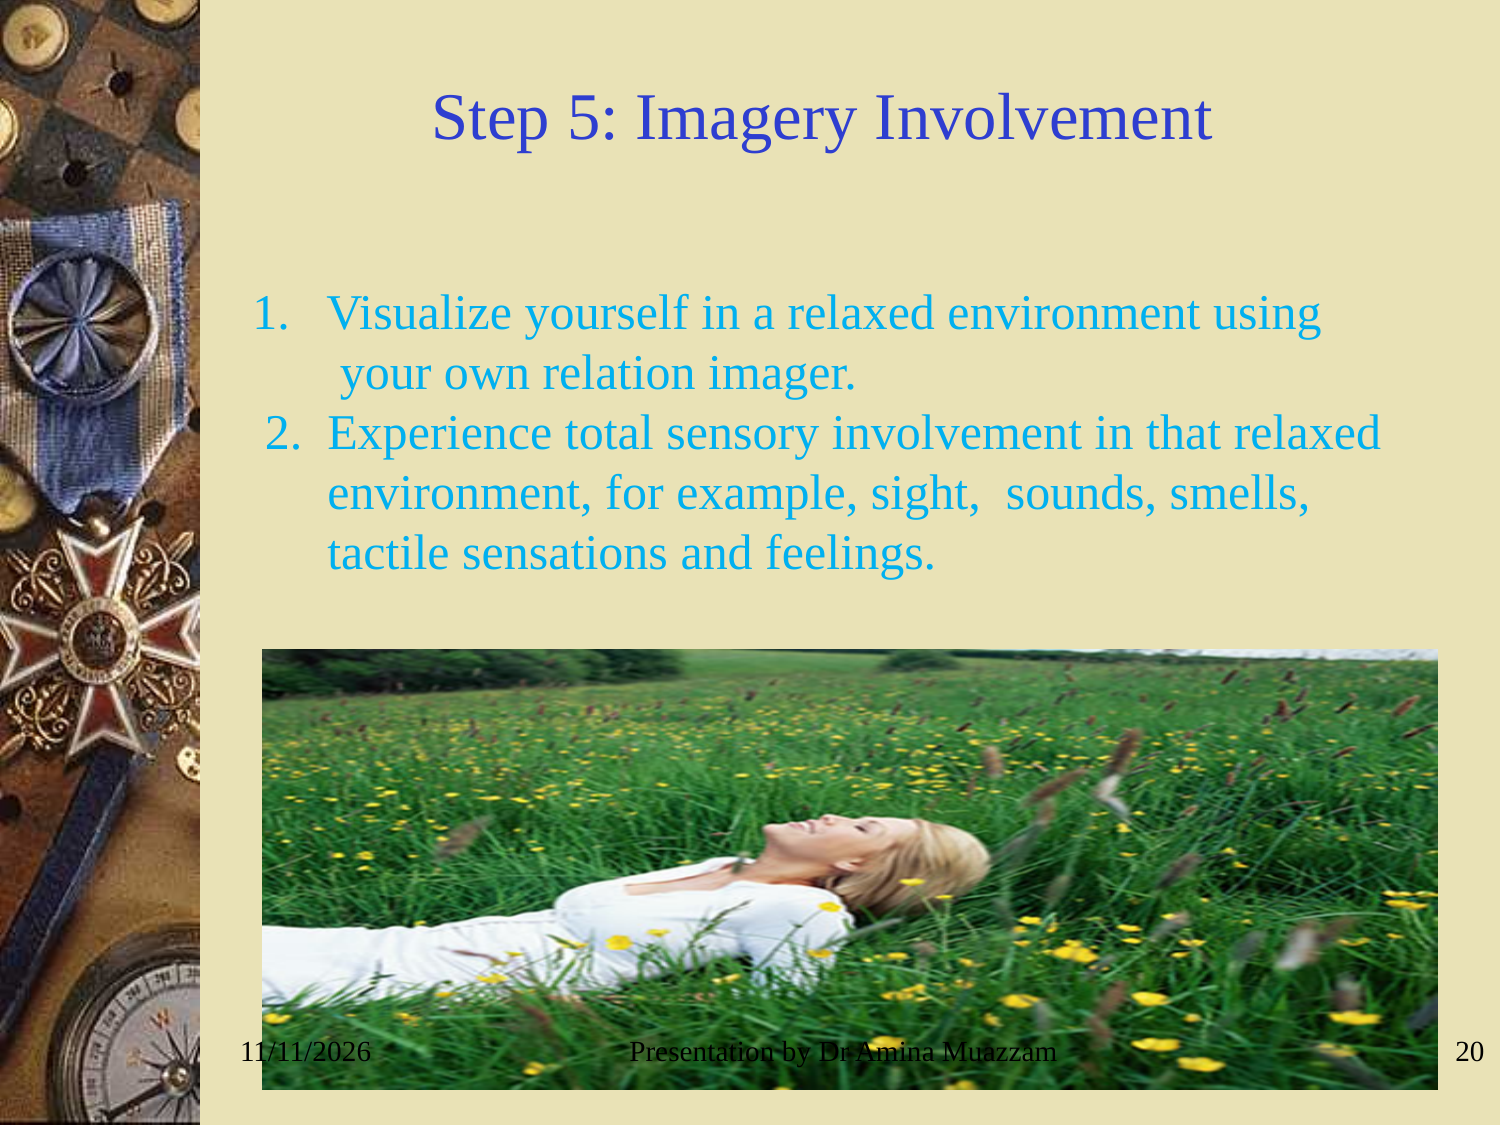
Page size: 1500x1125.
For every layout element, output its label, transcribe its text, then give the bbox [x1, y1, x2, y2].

text_box 1. Visualize yourself in a relaxed environment using your own relation imager. 2. Experience total sensory involvement in that relaxed environment, for example, sight, sounds, smells, tactile sensations and feelings. [237, 212, 1463, 648]
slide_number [225, 1025, 500, 1100]
text_box Step 5: Imagery Involvement [417, 65, 1230, 160]
picture [262, 649, 1438, 1090]
slide_number 20 [1187, 1025, 1500, 1100]
picture [0, 0, 200, 1125]
